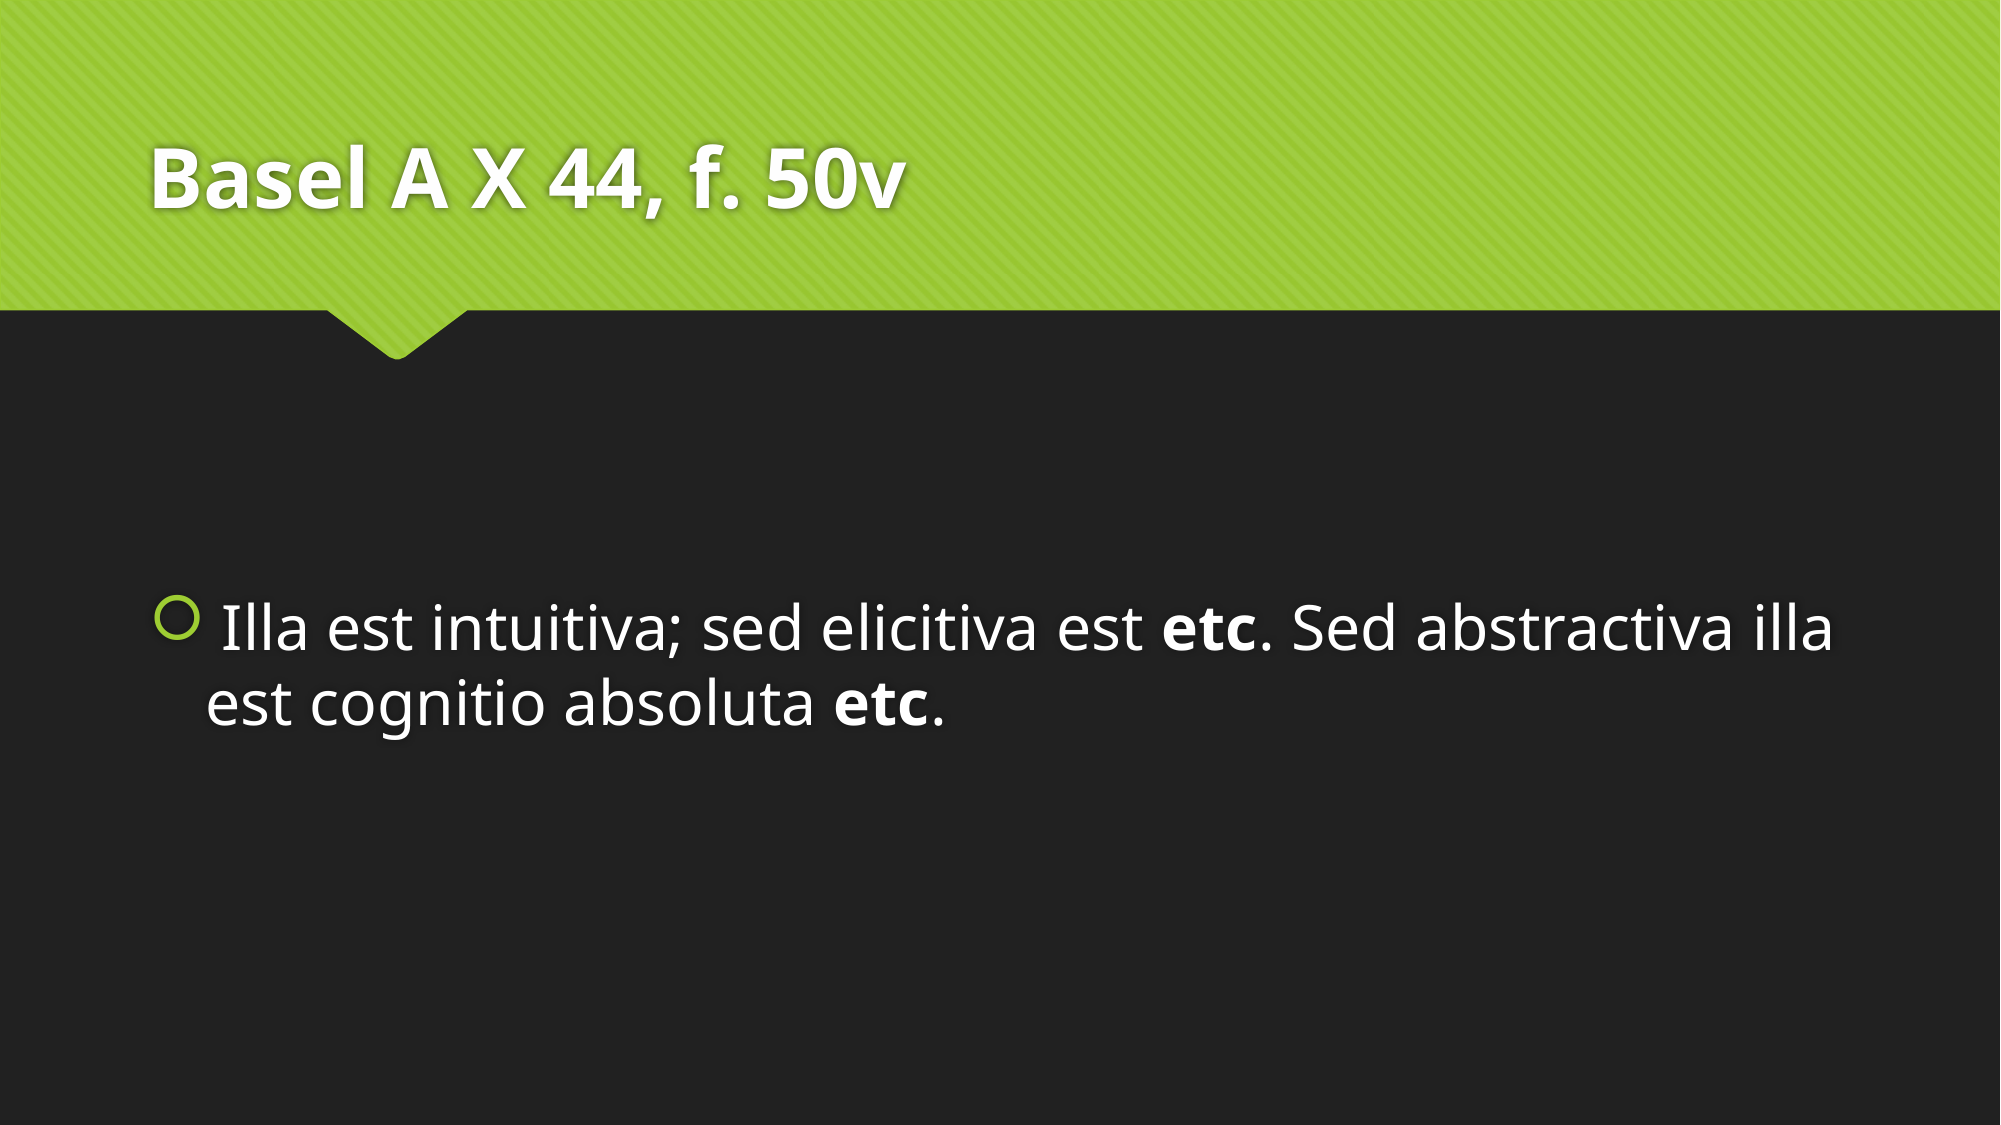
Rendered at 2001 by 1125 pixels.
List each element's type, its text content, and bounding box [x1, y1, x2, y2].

list Illa est intuitiva; sed elicitiva est etc. Sed abstractiva illa est cognitio absoluta etc. [134, 364, 1866, 962]
title Basel A X 44, f. 50v [132, 73, 1868, 233]
